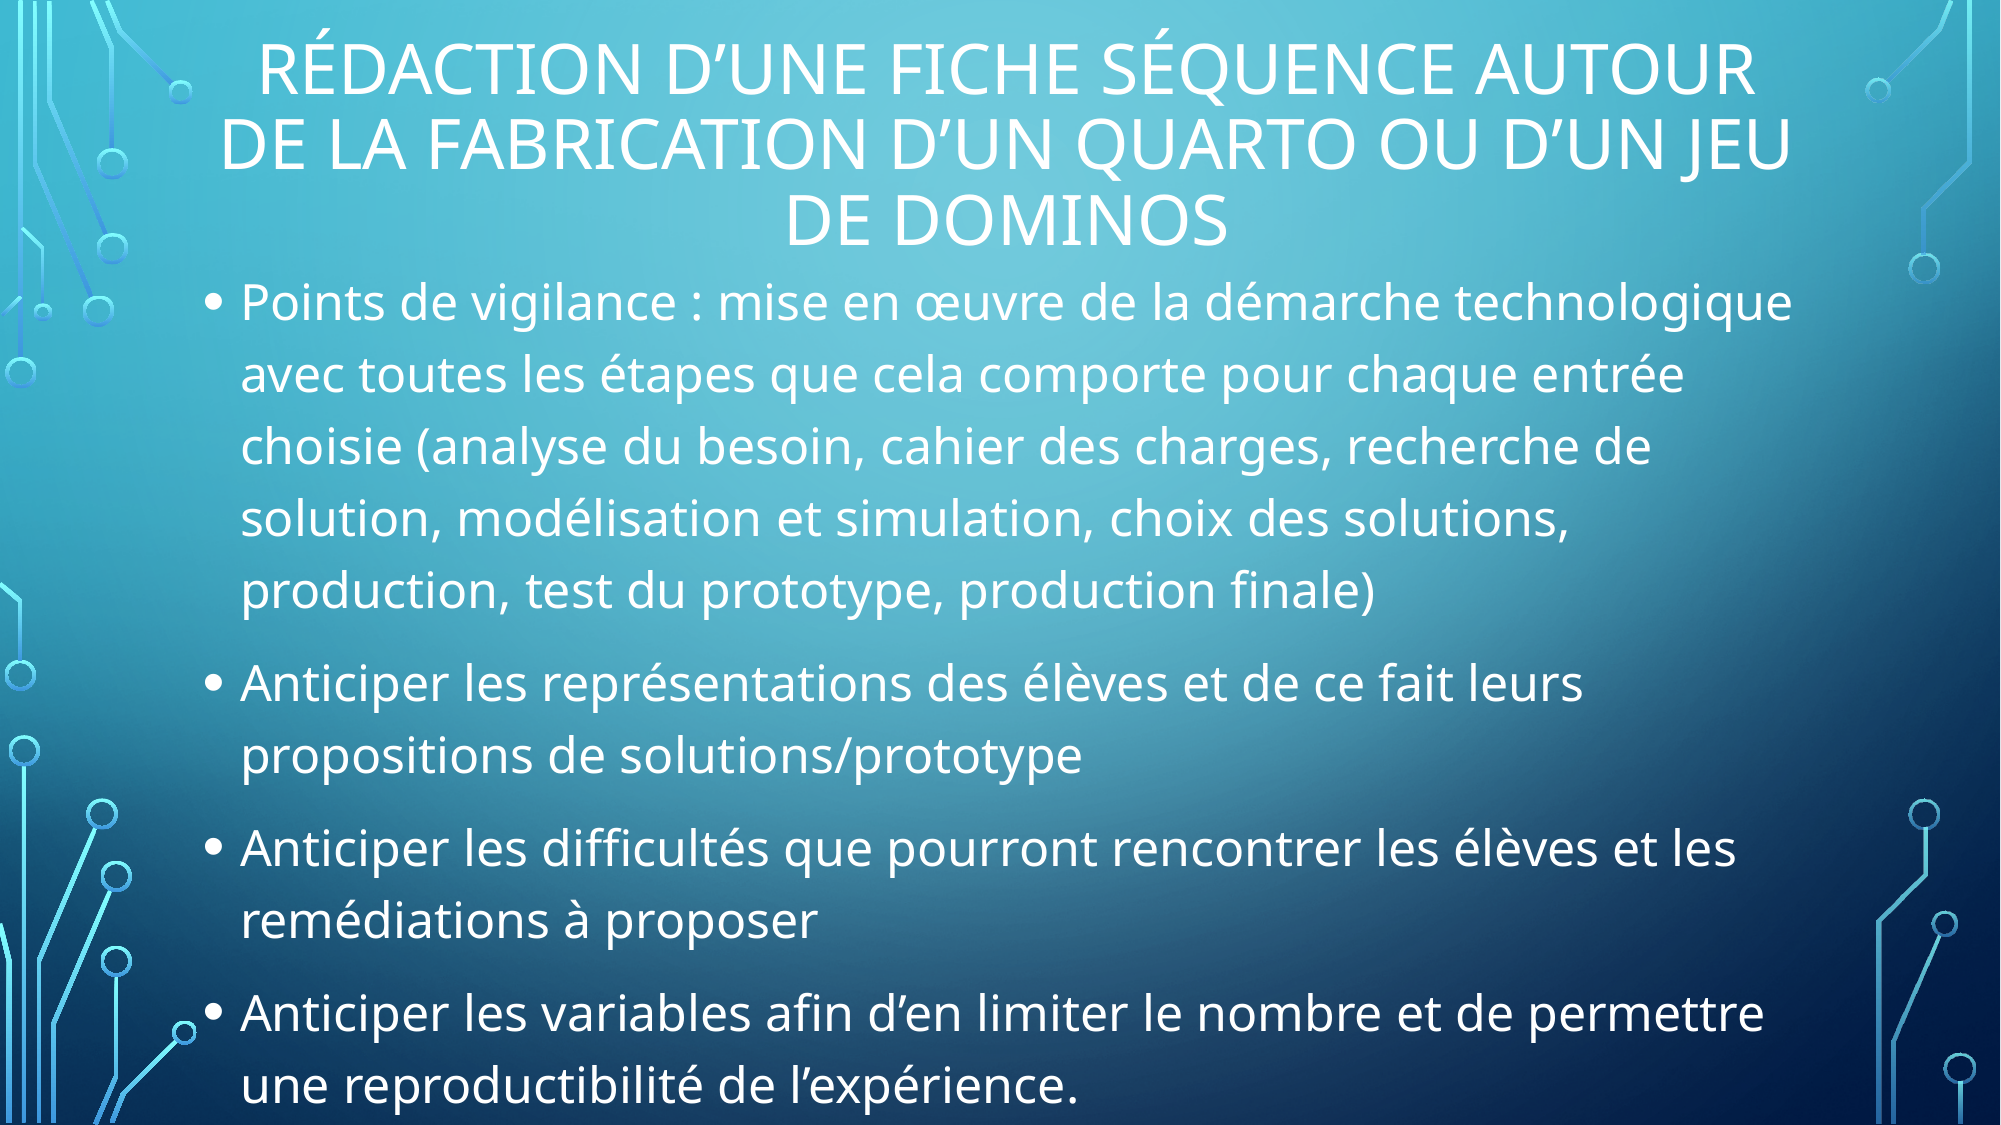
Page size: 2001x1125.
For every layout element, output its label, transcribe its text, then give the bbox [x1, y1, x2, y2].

title Rédaction d’une fiche séquence autour de la fabrication d’un quarto ou d’un jeu de dominos [194, 25, 1820, 269]
list Points de vigilance : mise en œuvre de la démarche technologique avec toutes les étapes que cela comporte pour chaque entrée choisie (analyse du besoin, cahier des charges, recherche de solution, modélisation et simulation, choix des solutions, production, test du prototype, production finale) Anticiper les représentations des élèves et de ce fait leurs propositions de solutions/prototype Anticiper les difficultés que pourront rencontrer les élèves et les remédiations à proposer Anticiper les variables afin d’en limiter le nombre et de permettre une reproductibilité de l’expérience. [187, 251, 1813, 997]
